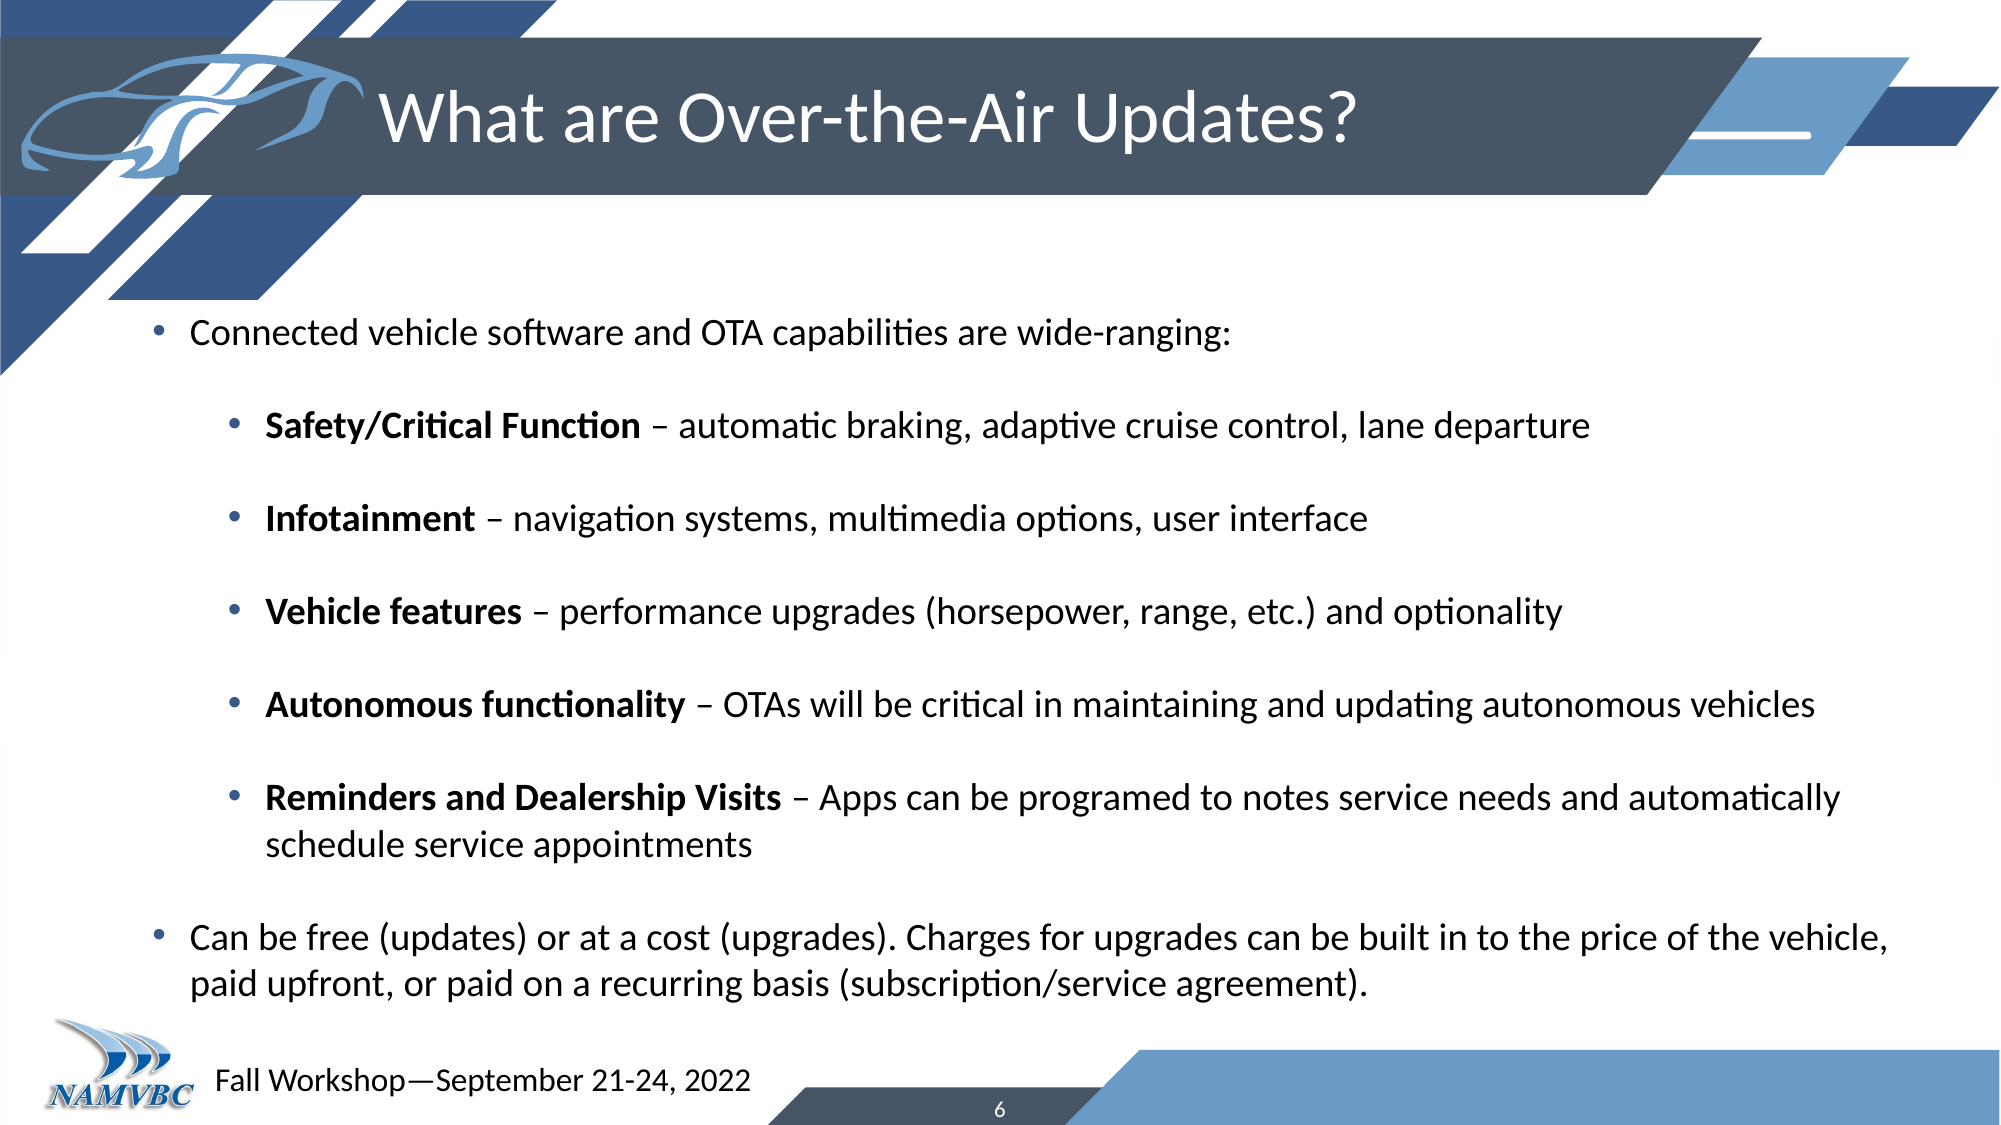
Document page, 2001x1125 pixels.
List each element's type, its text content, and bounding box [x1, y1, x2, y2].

title What are Over-the-Air Updates? [363, 37, 1759, 199]
picture [40, 1013, 201, 1116]
slide_number 6 [907, 1087, 1093, 1125]
list Connected vehicle software and OTA capabilities are wide-ranging: Safety/Critical Function – automatic braking, adaptive cruise control, lane departure Infotainment – navigation systems, multimedia options, user interface Vehicle features – performance upgrades (horsepower, range, etc.) and optionality Autonomous functionality – OTAs will be critical in maintaining and updating autonomous vehicles Reminders and Dealership Visits – Apps can be programed to notes service needs and automatically schedule service appointments Can be free (updates) or at a cost (upgrades). Charges for upgrades can be built in to the price of the vehicle, paid upfront, or paid on a recurring basis (subscription/service agreement). [137, 299, 1906, 1014]
